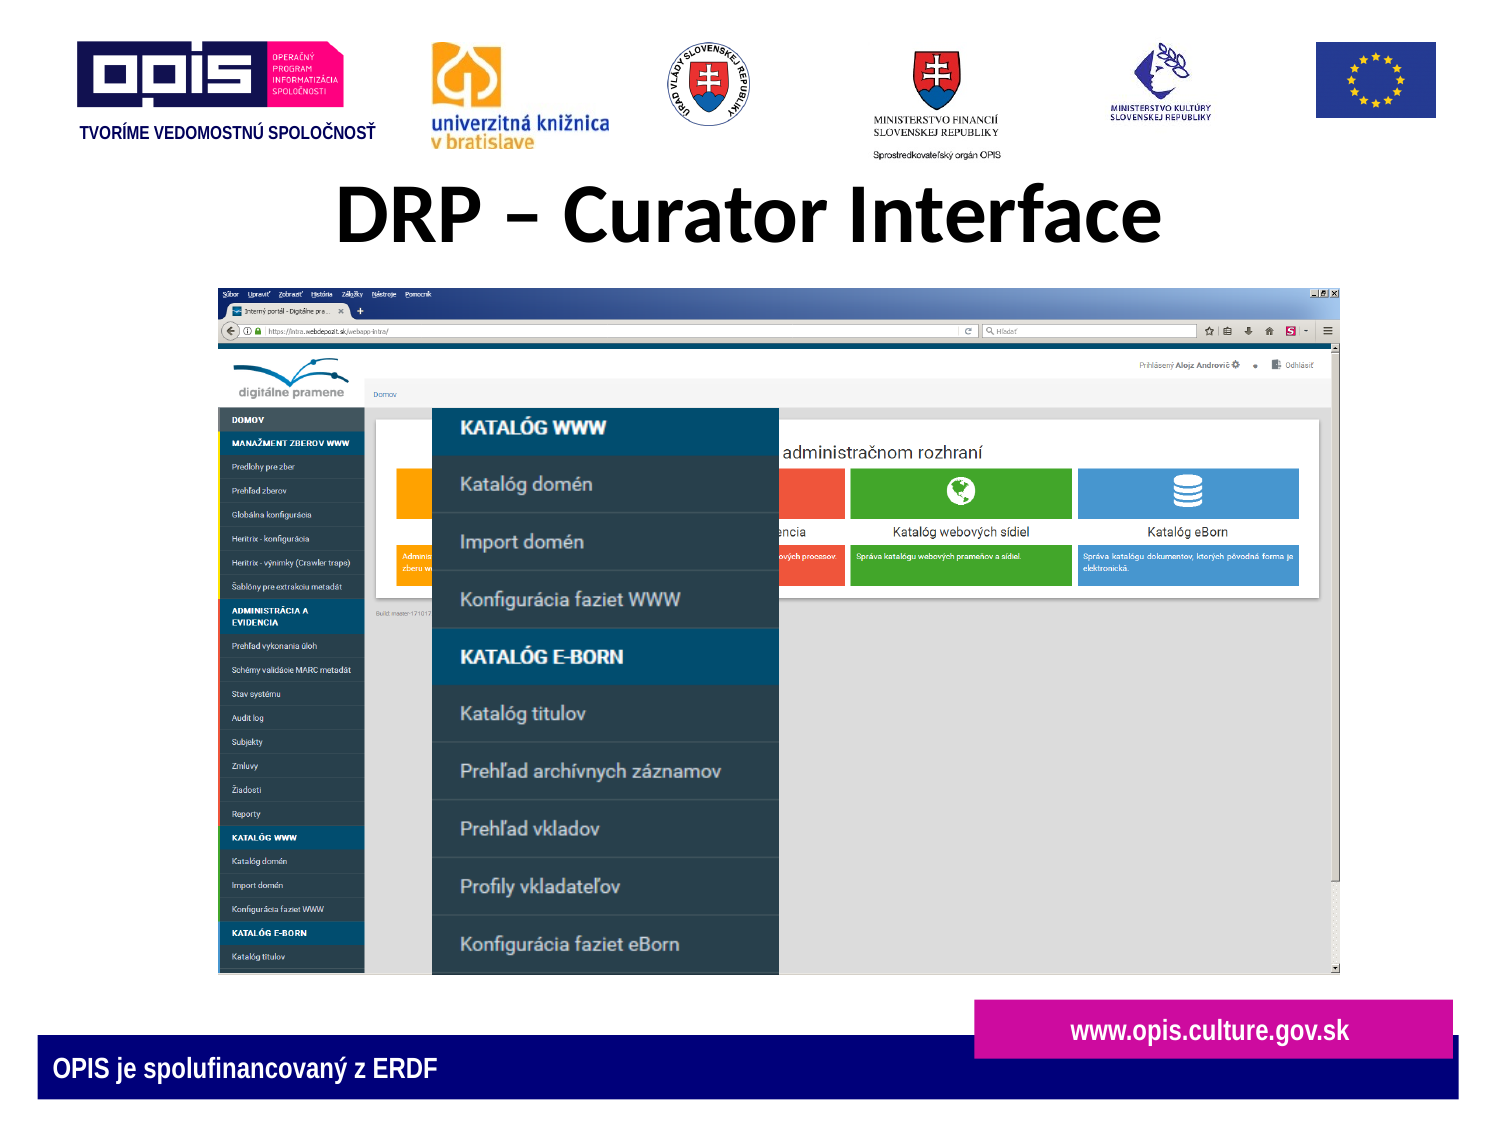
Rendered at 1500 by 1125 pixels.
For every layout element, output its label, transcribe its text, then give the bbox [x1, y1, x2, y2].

picture [1316, 42, 1436, 118]
picture [1092, 30, 1229, 139]
picture [64, 30, 355, 118]
picture [868, 42, 1004, 149]
picture [667, 42, 750, 126]
picture [431, 42, 609, 149]
picture [218, 288, 1340, 975]
title DRP – Curator Interface [75, 149, 1425, 268]
